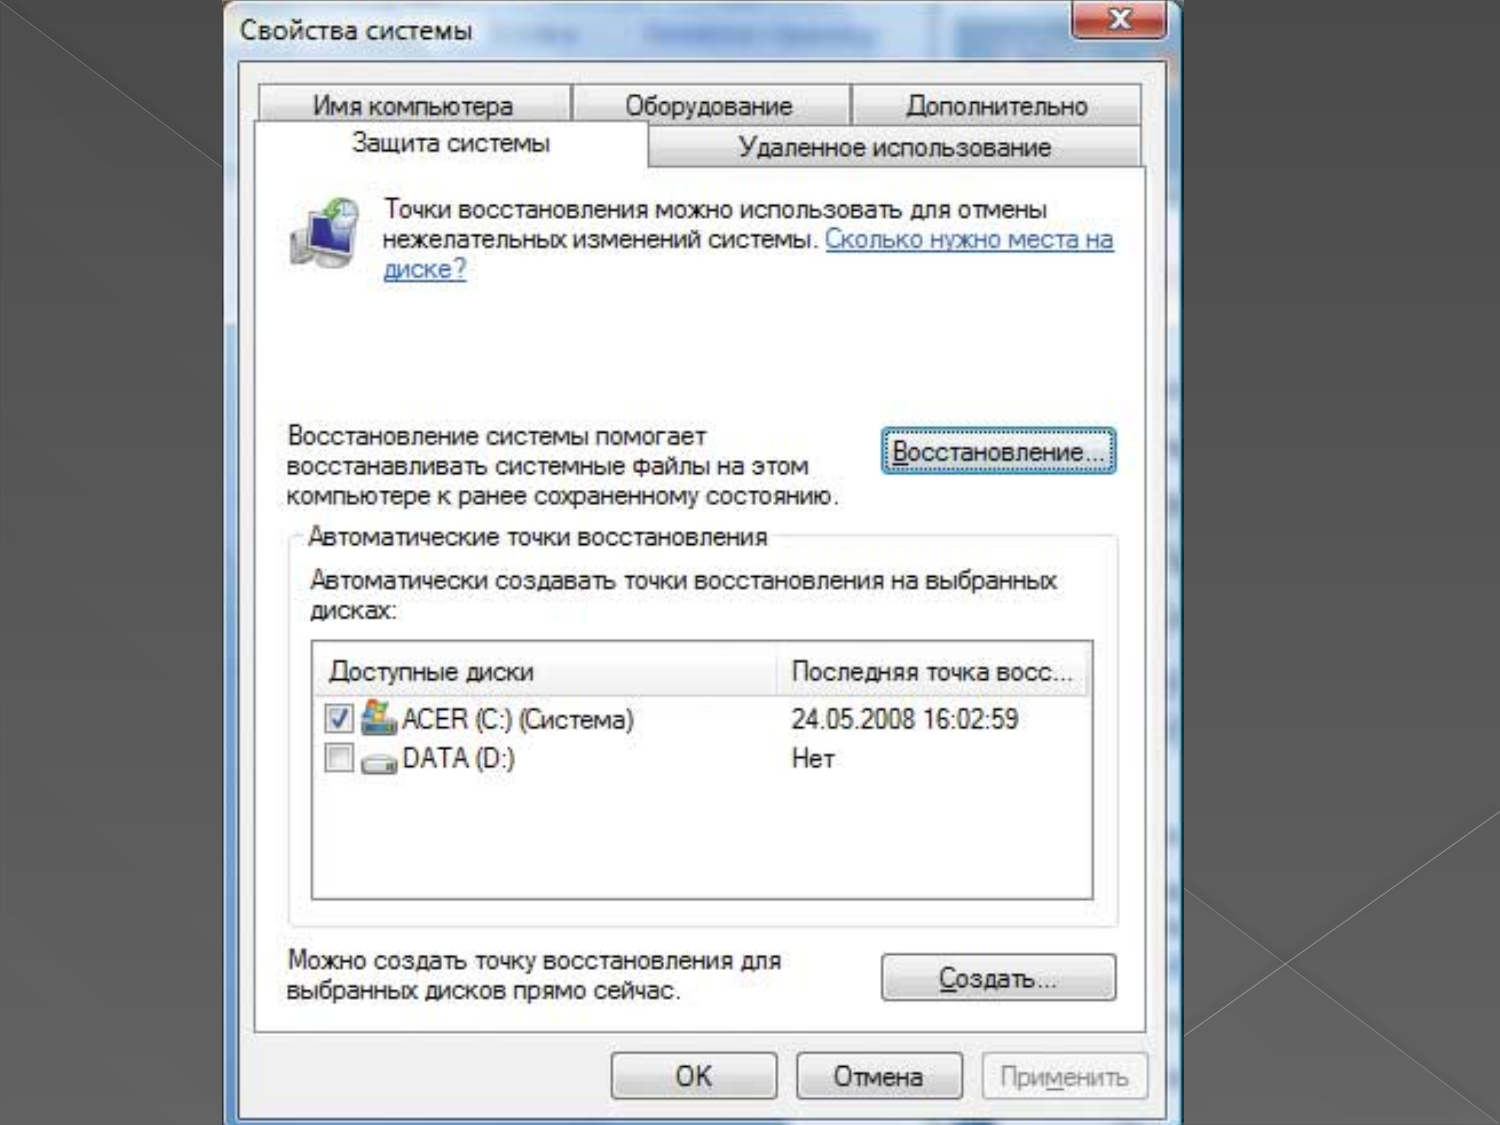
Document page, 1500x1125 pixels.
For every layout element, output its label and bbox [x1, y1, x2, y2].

picture [222, 0, 1184, 1125]
